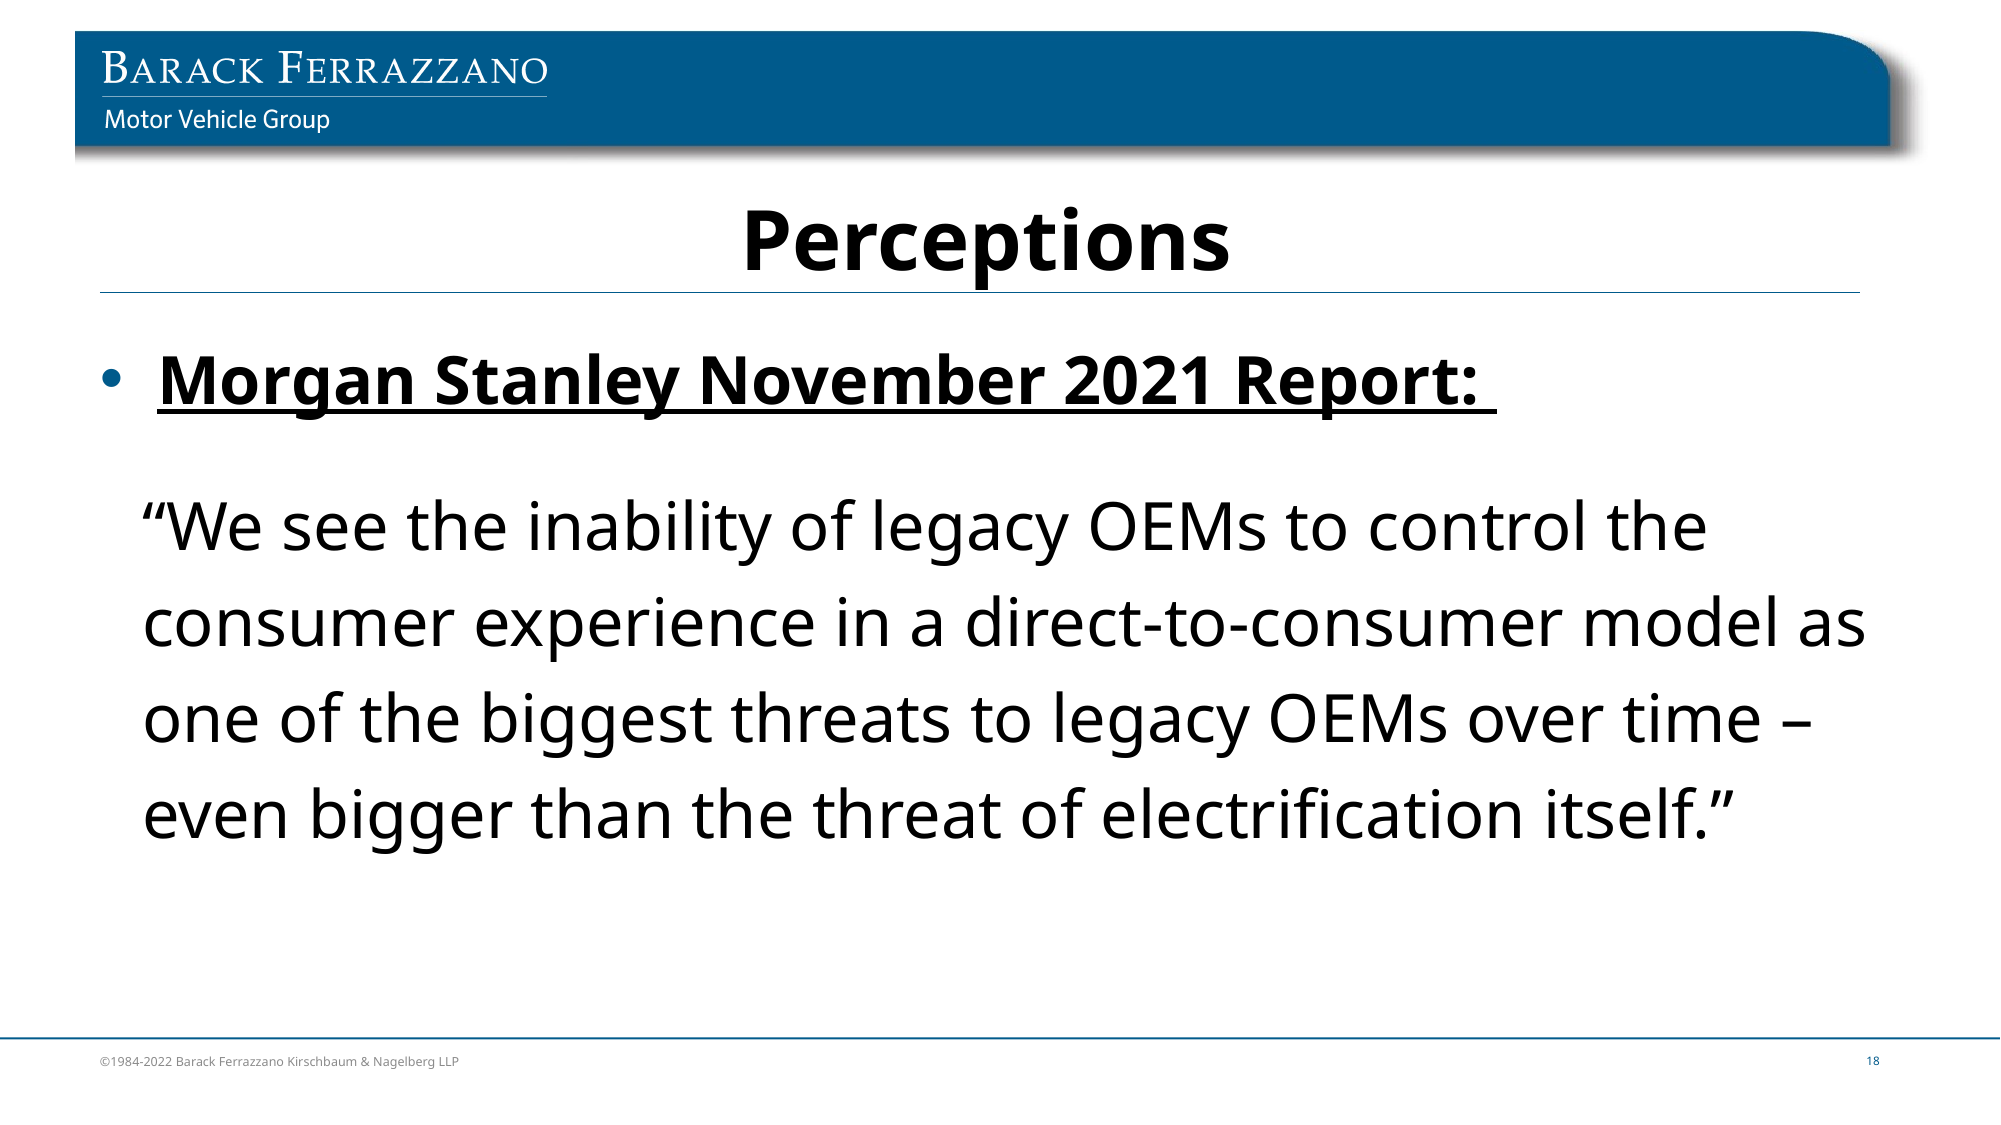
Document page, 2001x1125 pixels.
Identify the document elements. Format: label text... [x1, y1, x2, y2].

picture [75, 30, 1930, 166]
title Perceptions [99, 179, 1880, 285]
list Morgan Stanley November 2021 Report: “We see the inability of legacy OEMs to control the consumer experience in a direct-to-consumer model as one of the biggest threats to legacy OEMs over time – even bigger than the threat of electrification itself.” [99, 329, 1880, 1020]
